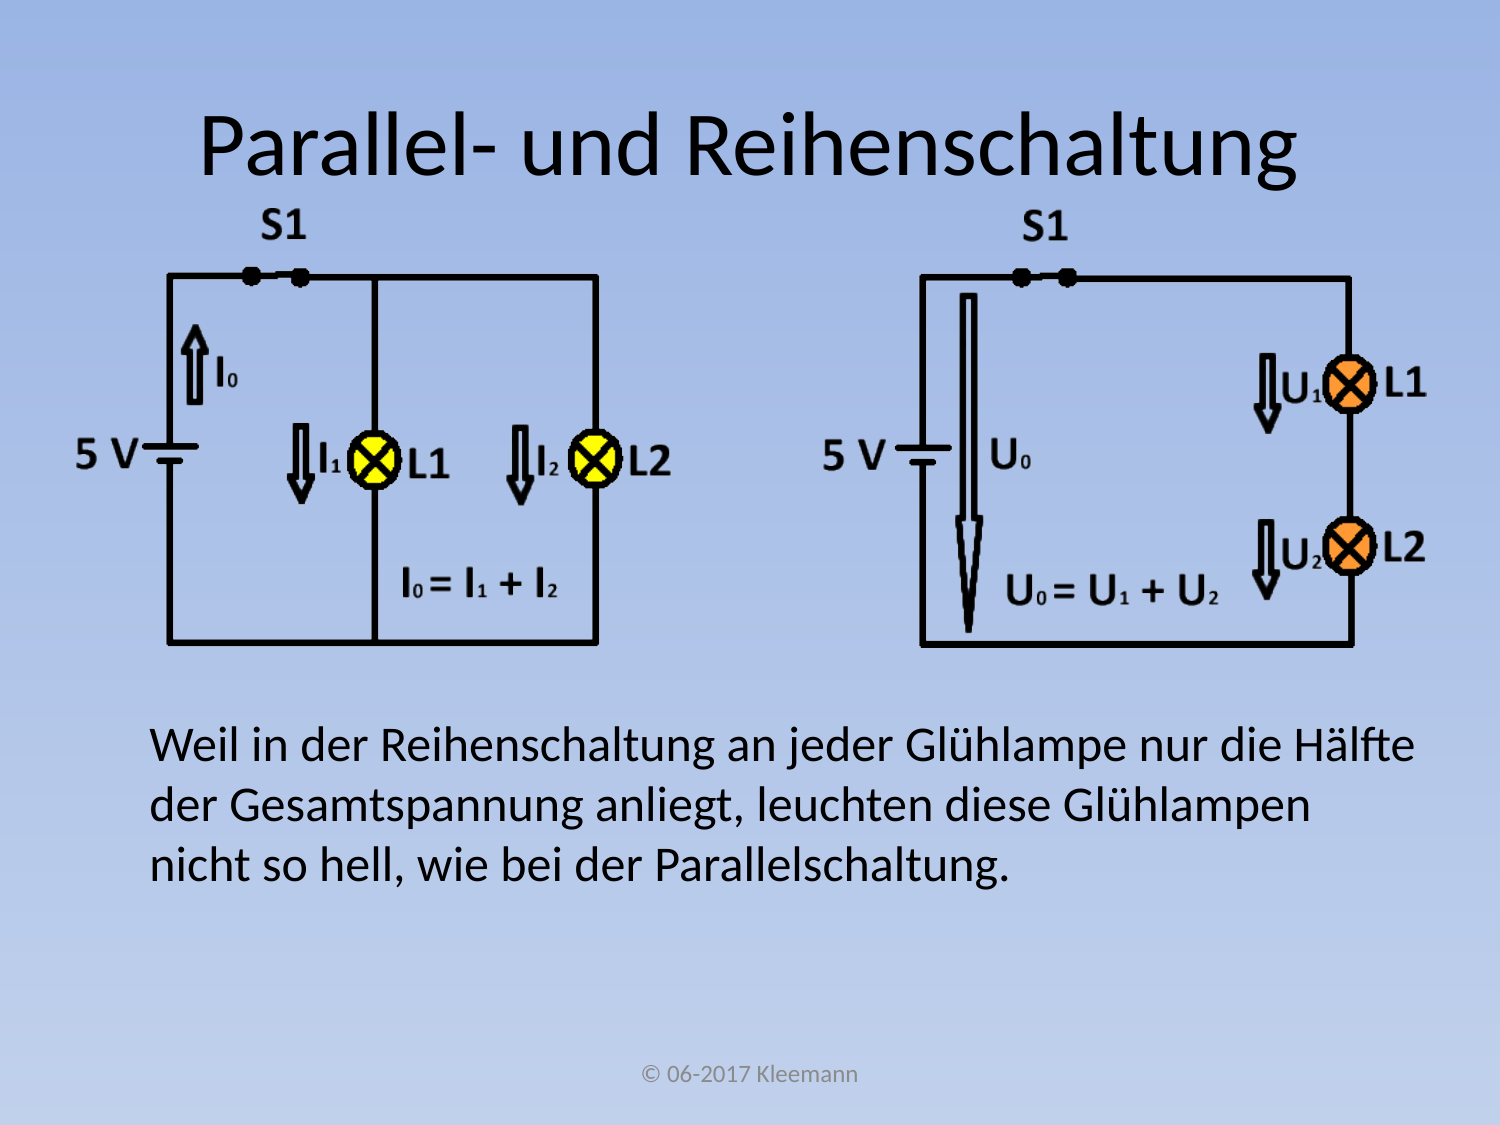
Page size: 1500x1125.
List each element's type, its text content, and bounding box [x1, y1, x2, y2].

title Parallel- und Reihenschaltung [75, 45, 1425, 207]
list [76, 207, 1427, 649]
footer © 06-2017 Kleemann [512, 1042, 988, 1103]
text_box Weil in der Reihenschaltung an jeder Glühlampe nur die Hälfte der Gesamtspannung anliegt, leuchten diese Glühlampen nicht so hell, wie bei der Parallelschaltung. [134, 704, 1443, 899]
